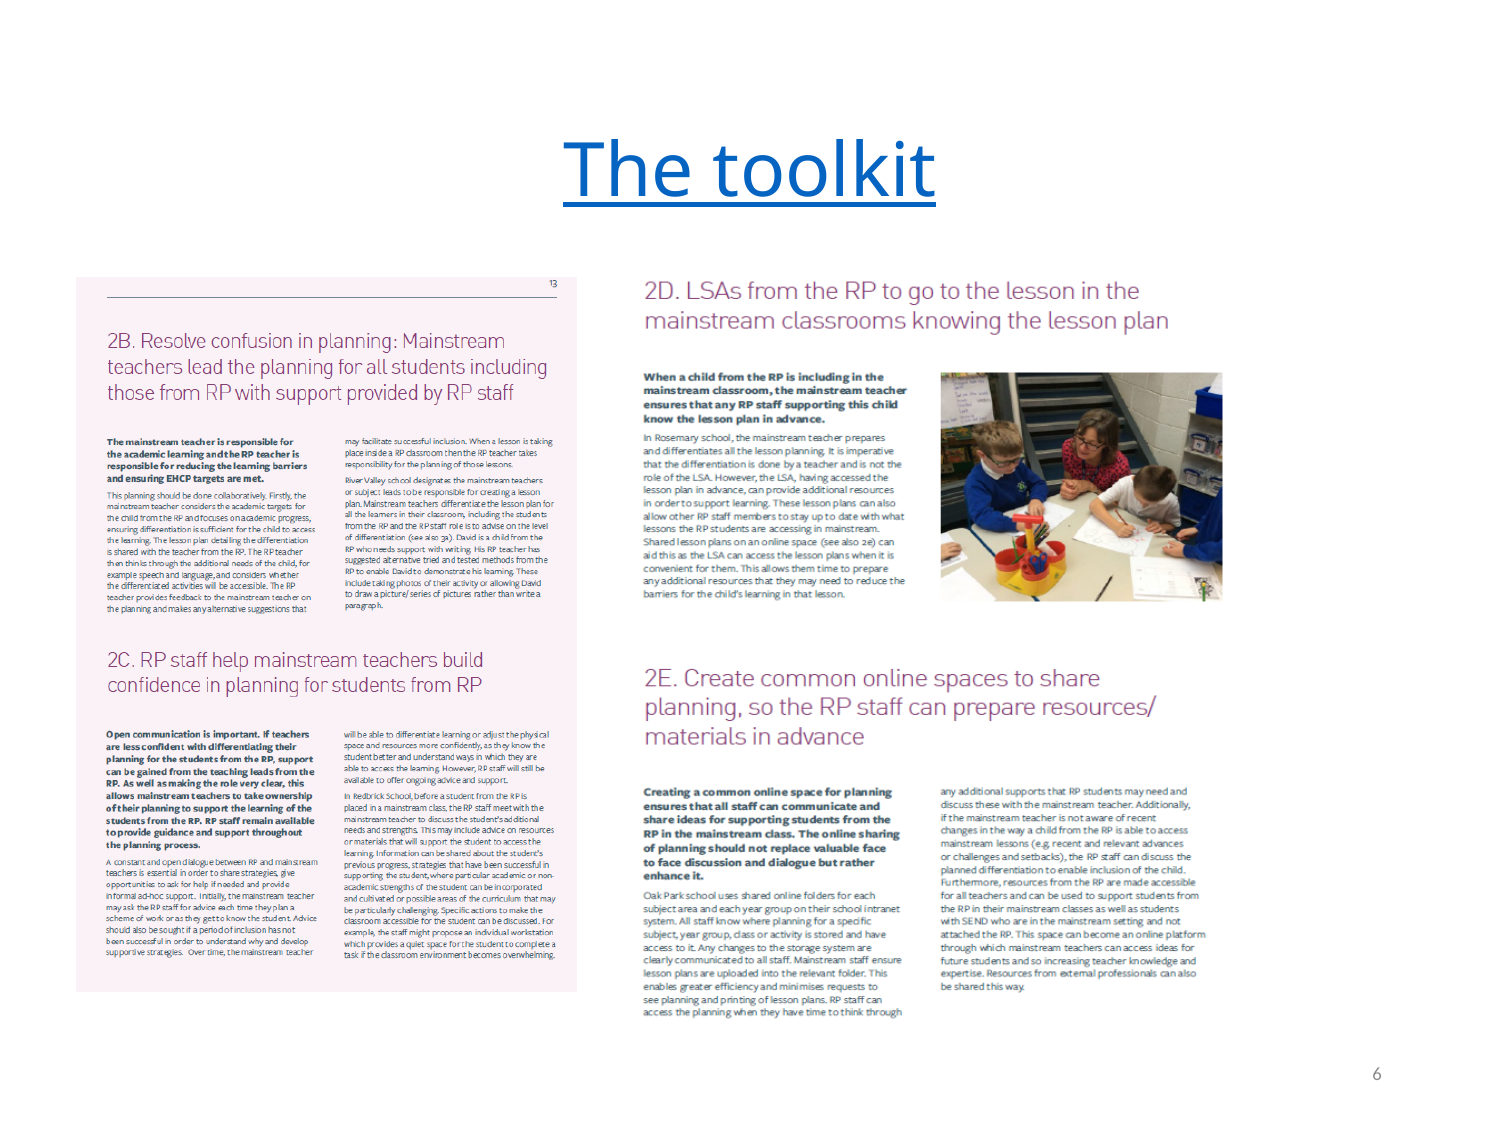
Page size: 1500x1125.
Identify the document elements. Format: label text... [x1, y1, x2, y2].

slide_number 6 [1059, 1042, 1397, 1103]
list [76, 277, 577, 992]
picture [619, 255, 1227, 1043]
title The toolkit [103, 59, 1397, 278]
